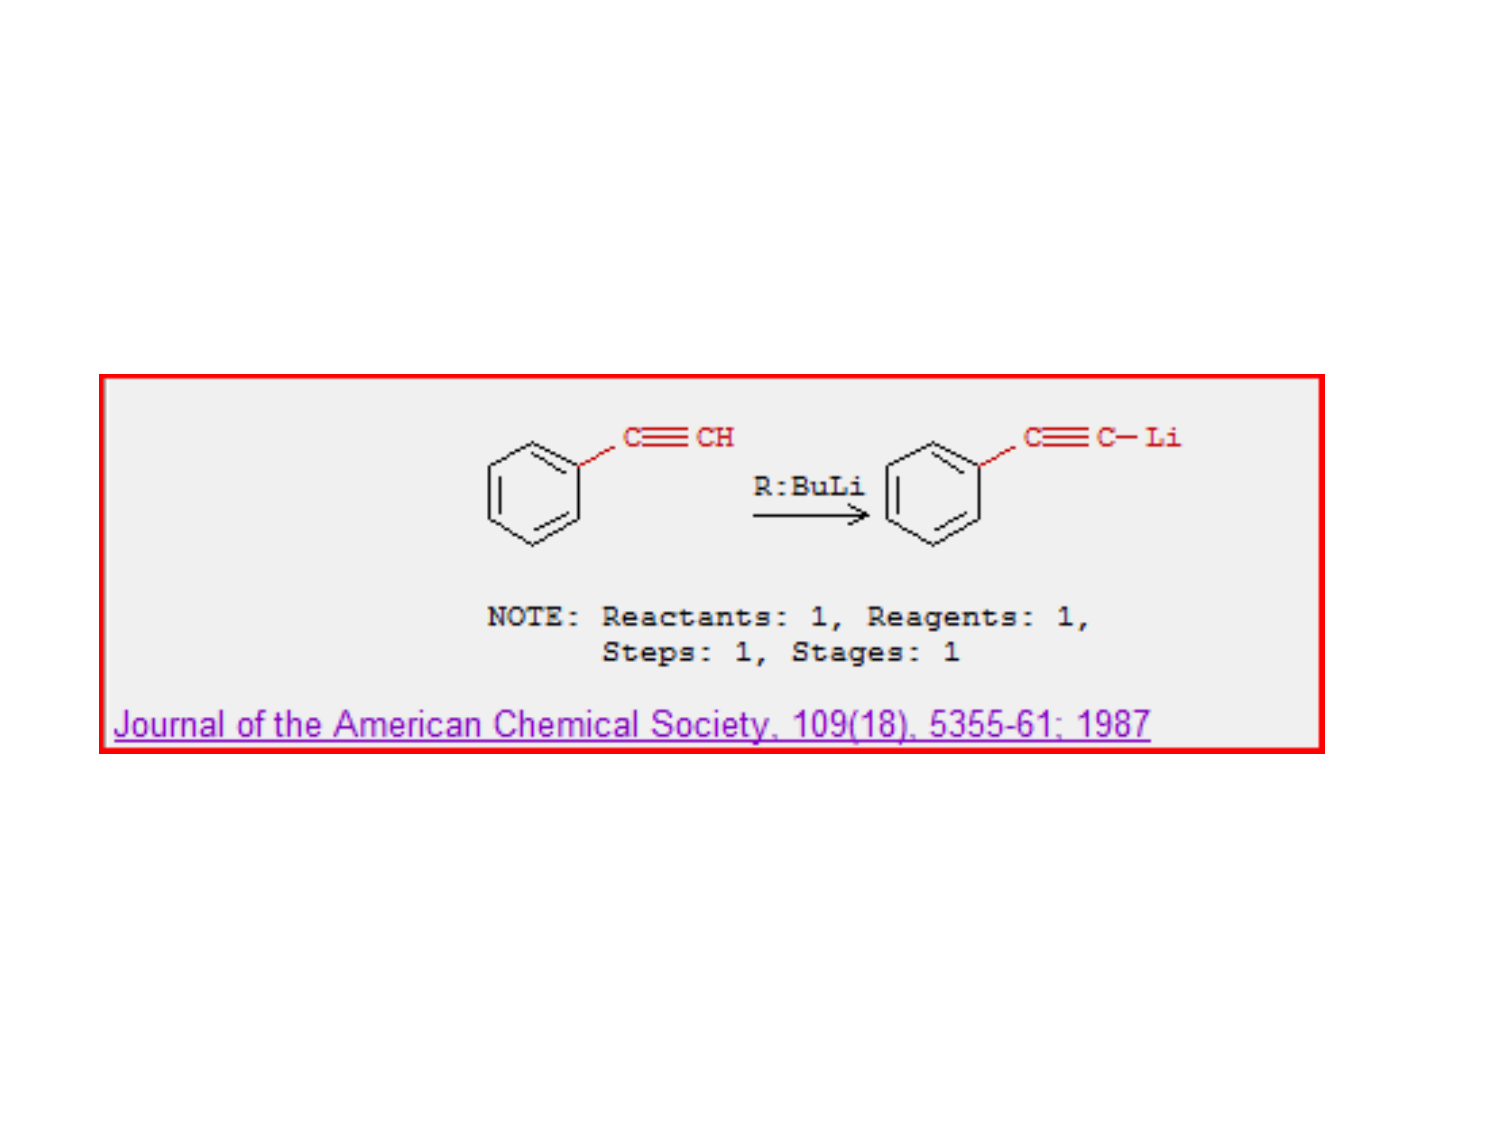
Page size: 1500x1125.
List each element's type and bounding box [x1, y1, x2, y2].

picture [99, 374, 1326, 754]
